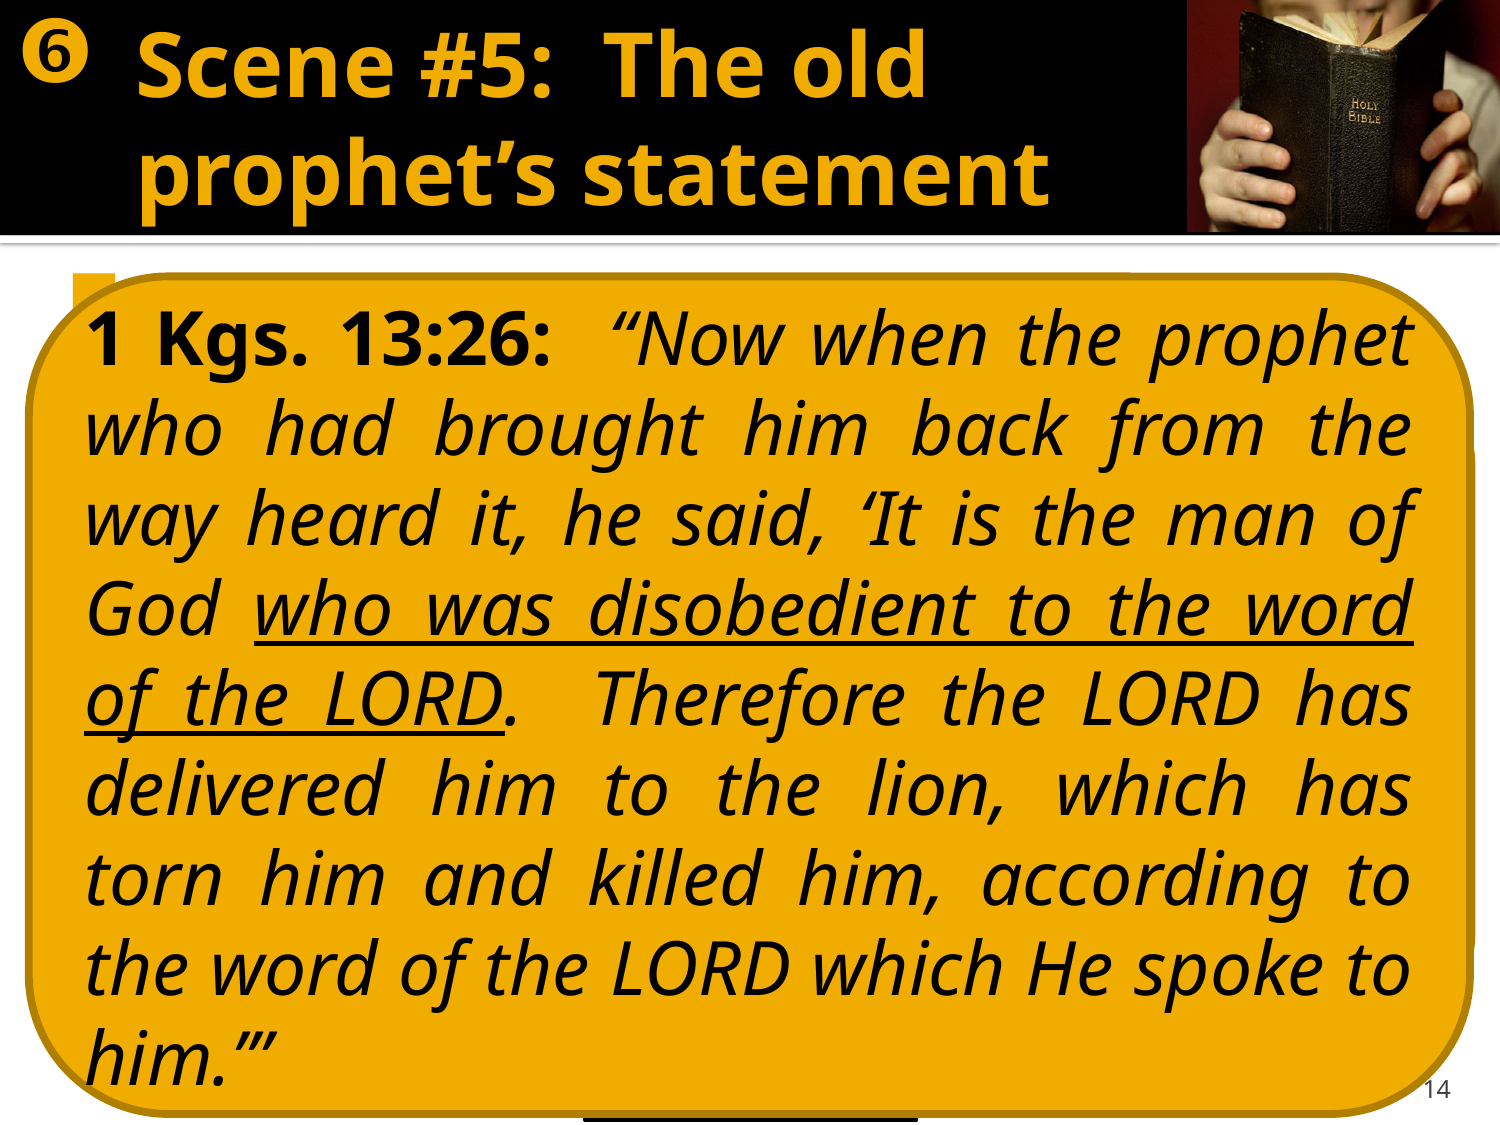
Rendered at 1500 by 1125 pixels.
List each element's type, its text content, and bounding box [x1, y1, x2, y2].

title Scene #5: The old prophet’s statement [0, 0, 1175, 231]
text_box Believing a Lie [581, 1118, 921, 1124]
slide_number 14 [1386, 1062, 1467, 1108]
text_box 1 Kgs. 13:26: “Now when the prophet who had brought him back from the way heard it, he said, ‘It is the man of God who was disobedient to the word of the LORD. Therefore the LORD has delivered him to the lion, which has torn him and killed him, according to the word of the LORD which He spoke to him.’” [24, 272, 1474, 1118]
list Recall our proposition: Did believing a lie have consequences for the Judean prophet? Yes! Why! [37, 244, 1488, 1102]
picture [1187, 0, 1500, 232]
